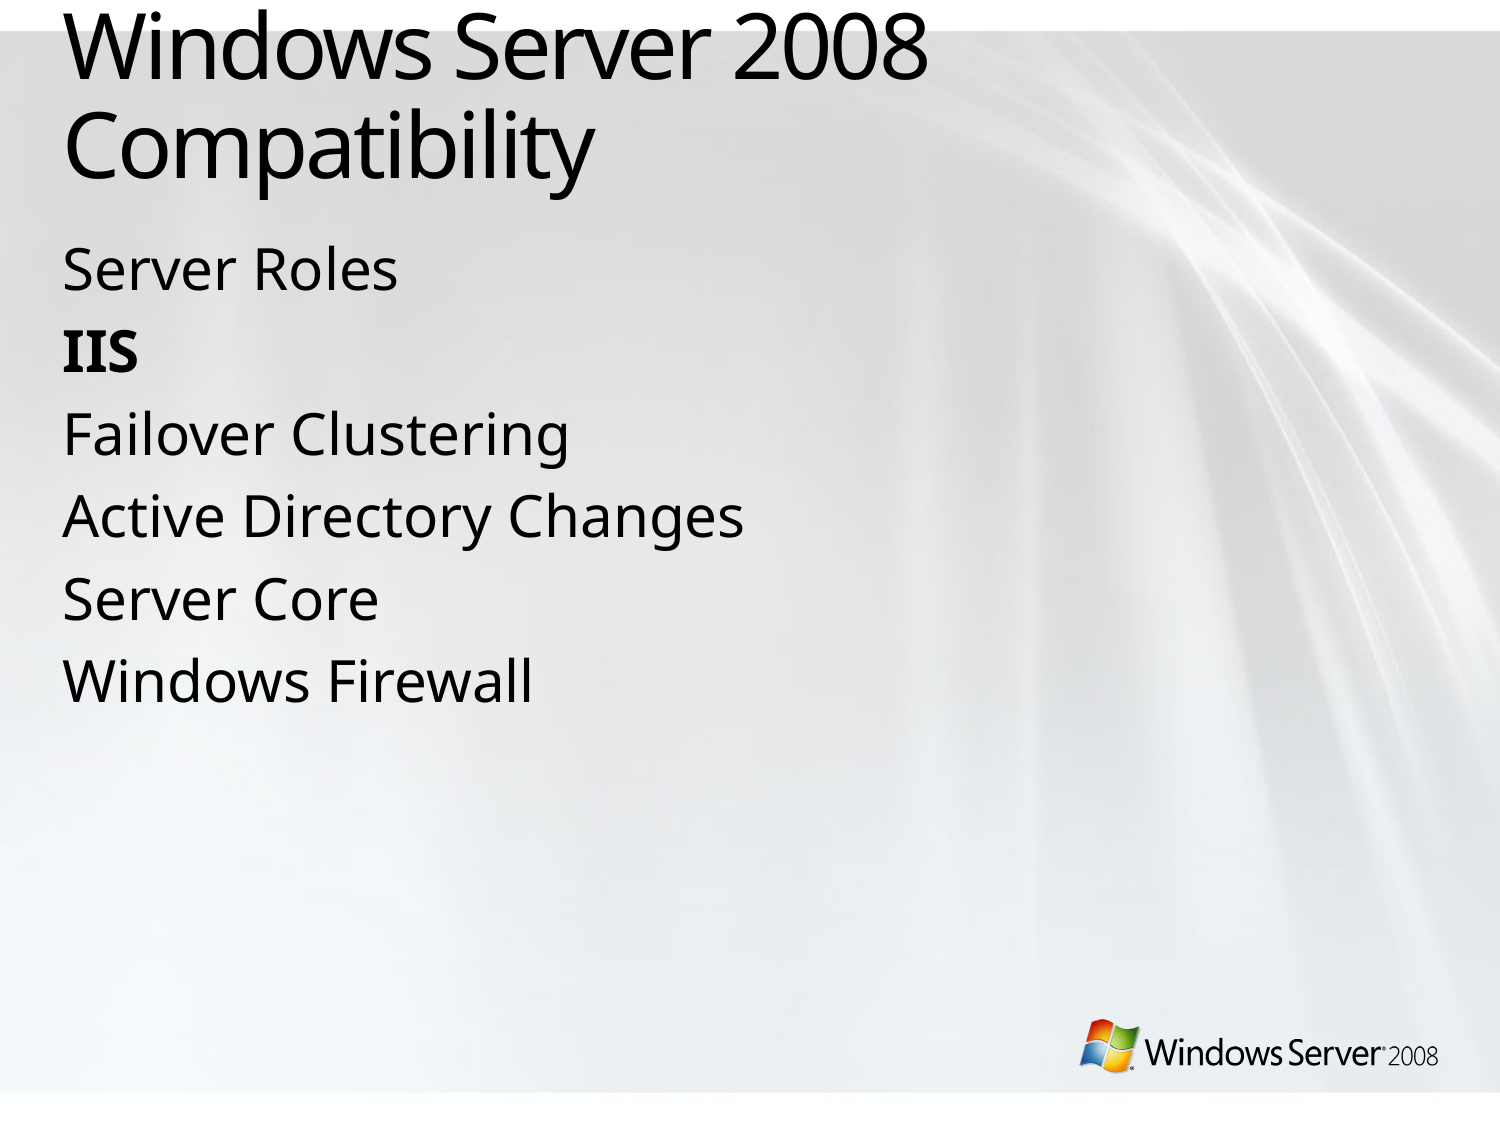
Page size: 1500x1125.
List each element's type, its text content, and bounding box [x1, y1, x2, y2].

list Server Roles IIS Failover Clustering Active Directory Changes Server Core Windows Firewall [62, 231, 1438, 730]
picture [0, 0, 1500, 1125]
title Windows Server 2008 Compatibility [62, 37, 1438, 161]
